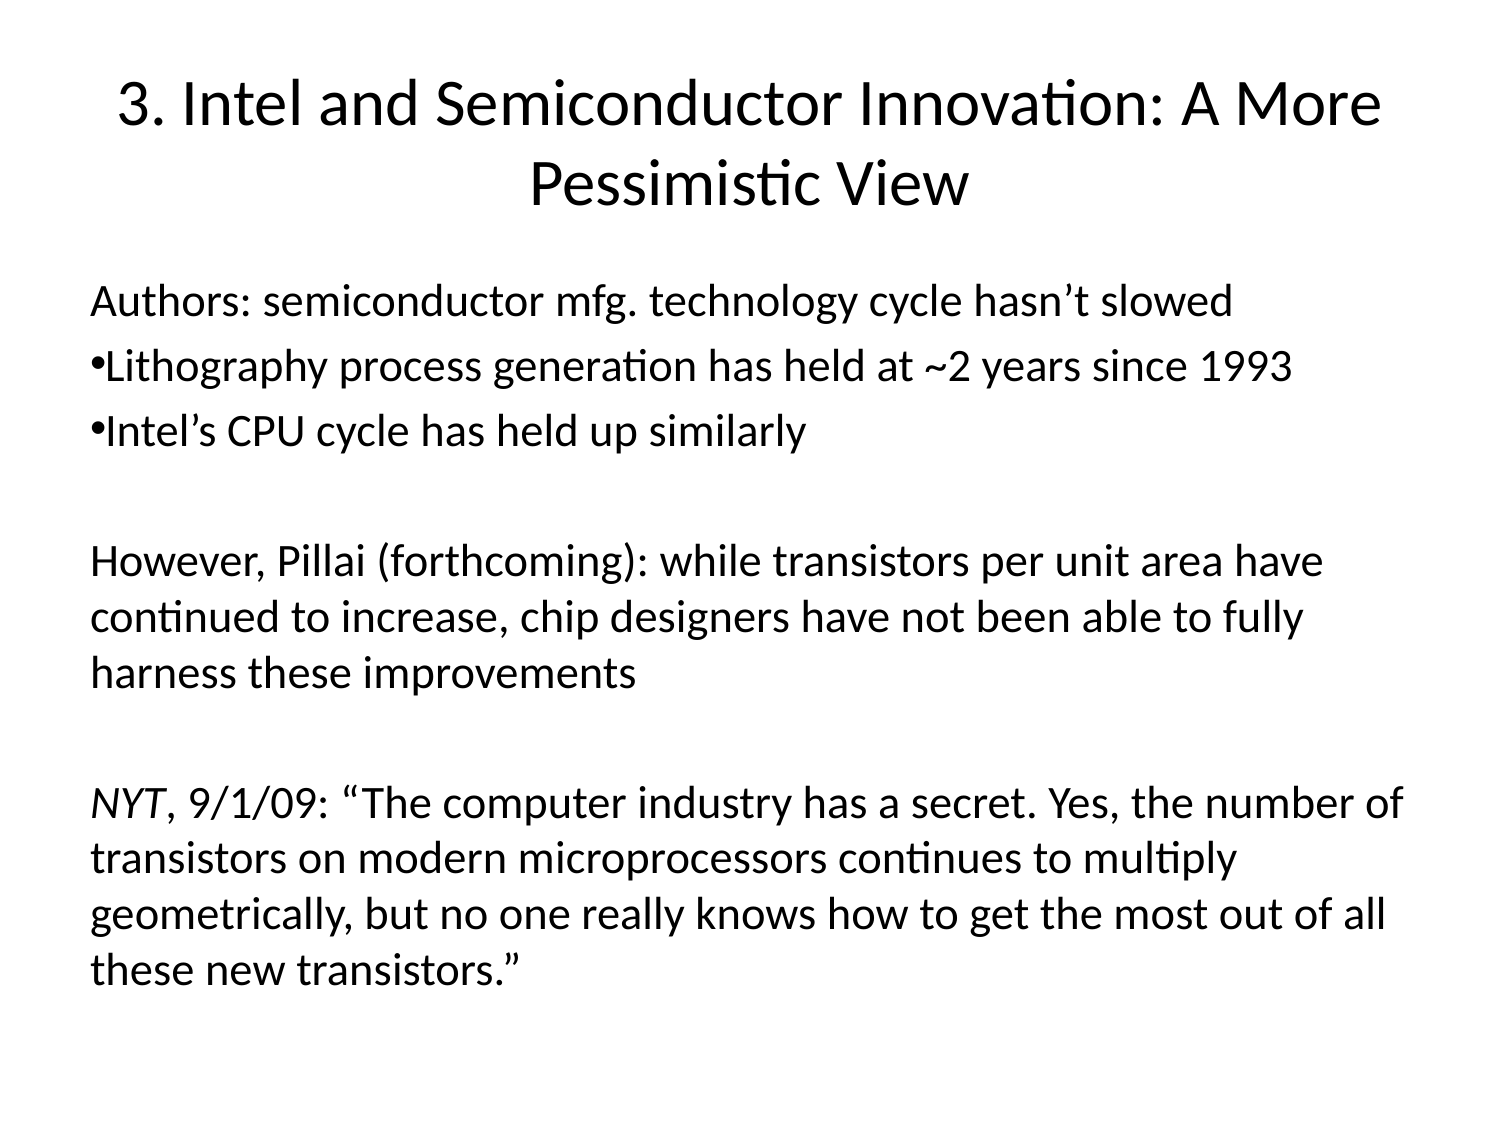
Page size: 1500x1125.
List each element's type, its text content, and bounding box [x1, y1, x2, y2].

title 3. Intel and Semiconductor Innovation: A More Pessimistic View [75, 45, 1425, 233]
list Authors: semiconductor mfg. technology cycle hasn’t slowed Lithography process generation has held at ~2 years since 1993 Intel’s CPU cycle has held up similarly However, Pillai (forthcoming): while transistors per unit area have continued to increase, chip designers have not been able to fully harness these improvements NYT, 9/1/09: “The computer industry has a secret. Yes, the number of transistors on modern microprocessors continues to multiply geometrically, but no one really knows how to get the most out of all these new transistors.” [75, 262, 1425, 1005]
